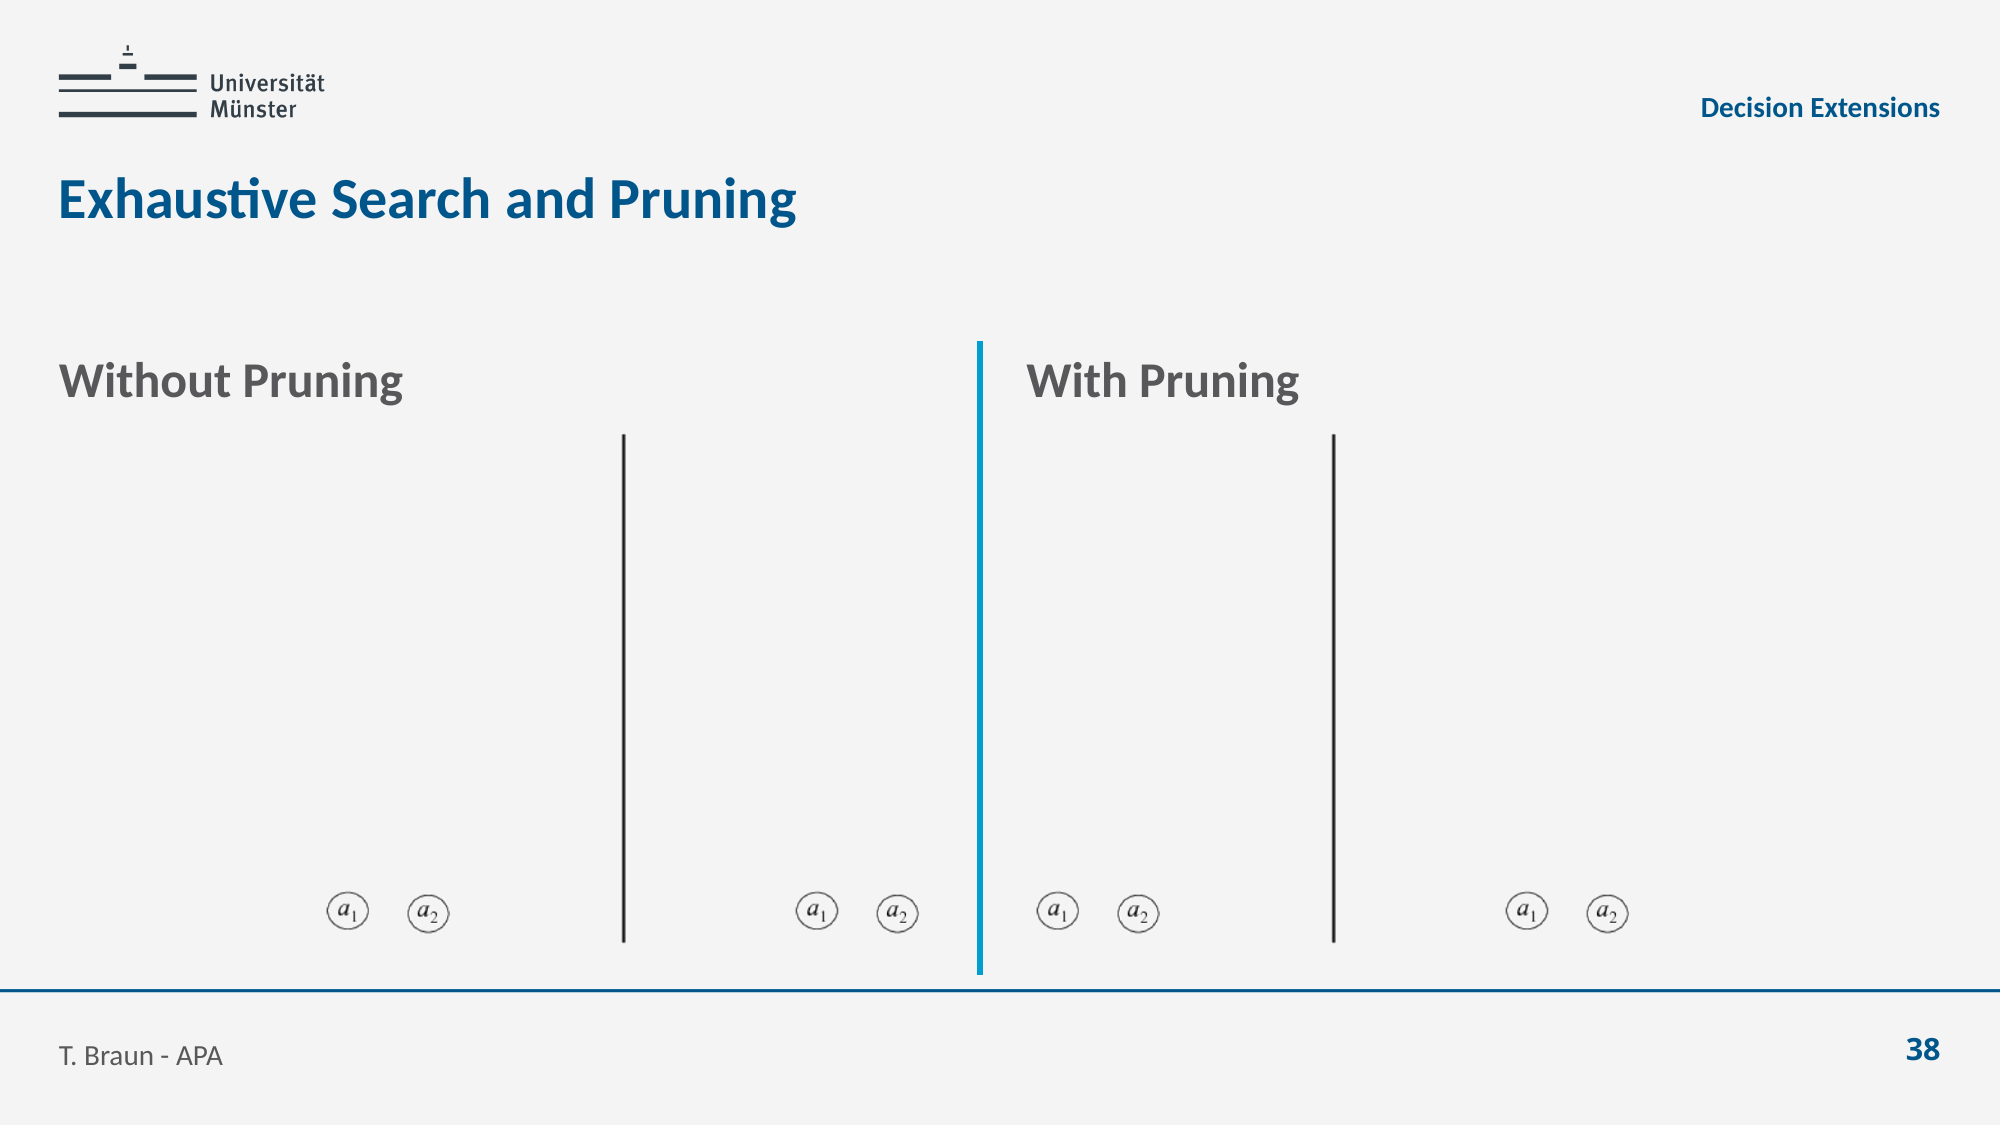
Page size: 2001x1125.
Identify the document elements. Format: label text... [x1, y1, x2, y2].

slide_number 38 [1822, 1012, 1941, 1072]
picture [300, 415, 935, 951]
picture [1010, 415, 1645, 951]
slide_number Decision Extensions [589, 63, 1941, 123]
title Exhaustive Search and Pruning [58, 148, 1941, 243]
footer T. Braun - APA [58, 1012, 1440, 1072]
list Without Pruning [58, 273, 974, 409]
list With Pruning [1026, 273, 1941, 409]
picture [57, 43, 326, 119]
